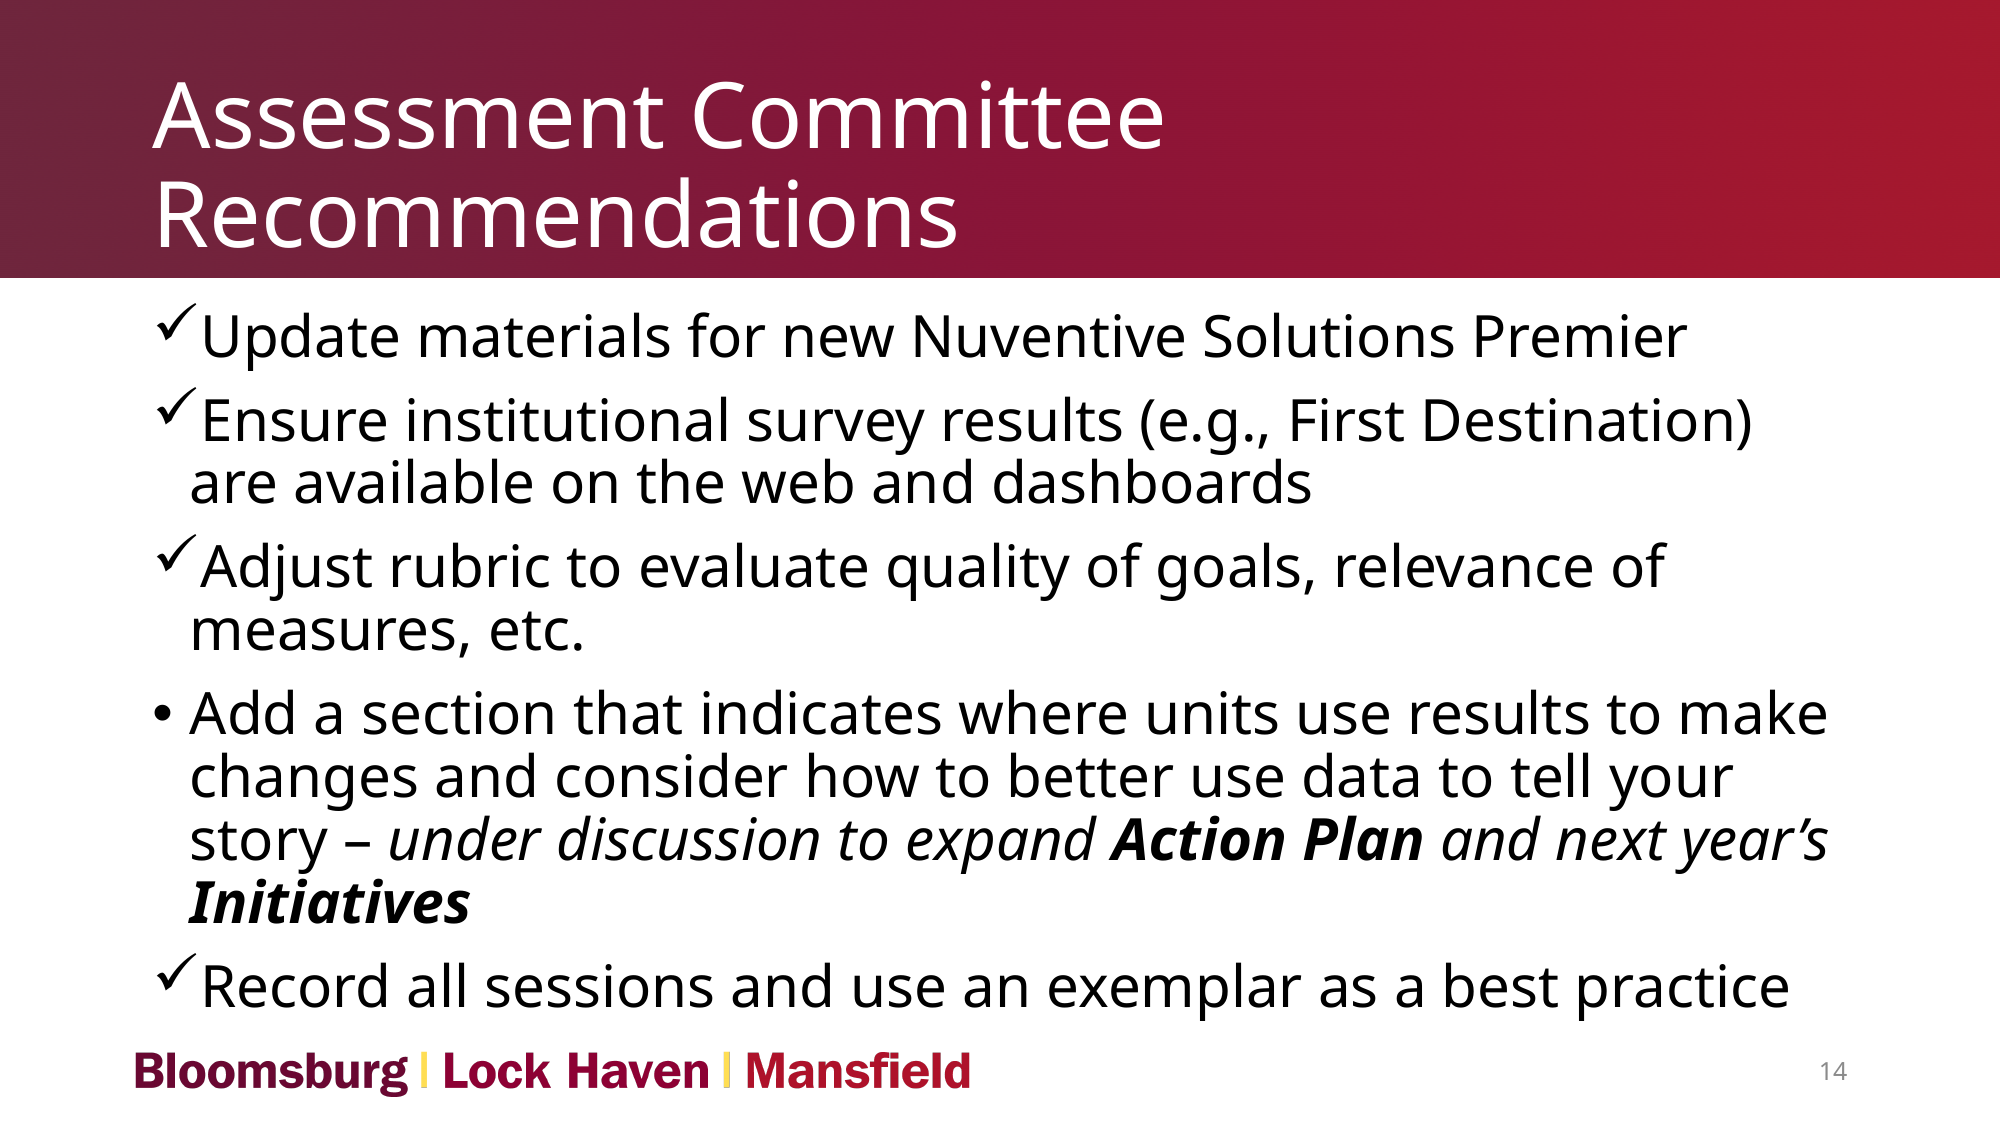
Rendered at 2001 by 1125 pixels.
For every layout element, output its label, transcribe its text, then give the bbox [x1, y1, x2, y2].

picture [0, 0, 2000, 278]
title Assessment Committee Recommendations [137, 59, 1968, 278]
list Update materials for new Nuventive Solutions Premier Ensure institutional survey results (e.g., First Destination) are available on the web and dashboards Adjust rubric to evaluate quality of goals, relevance of measures, etc. Add a section that indicates where units use results to make changes and consider how to better use data to tell your story – under discussion to expand Action Plan and next year’s Initiatives Record all sessions and use an exemplar as a best practice [137, 299, 1863, 1014]
slide_number 14 [1412, 1042, 1863, 1103]
picture [94, 1049, 1011, 1099]
